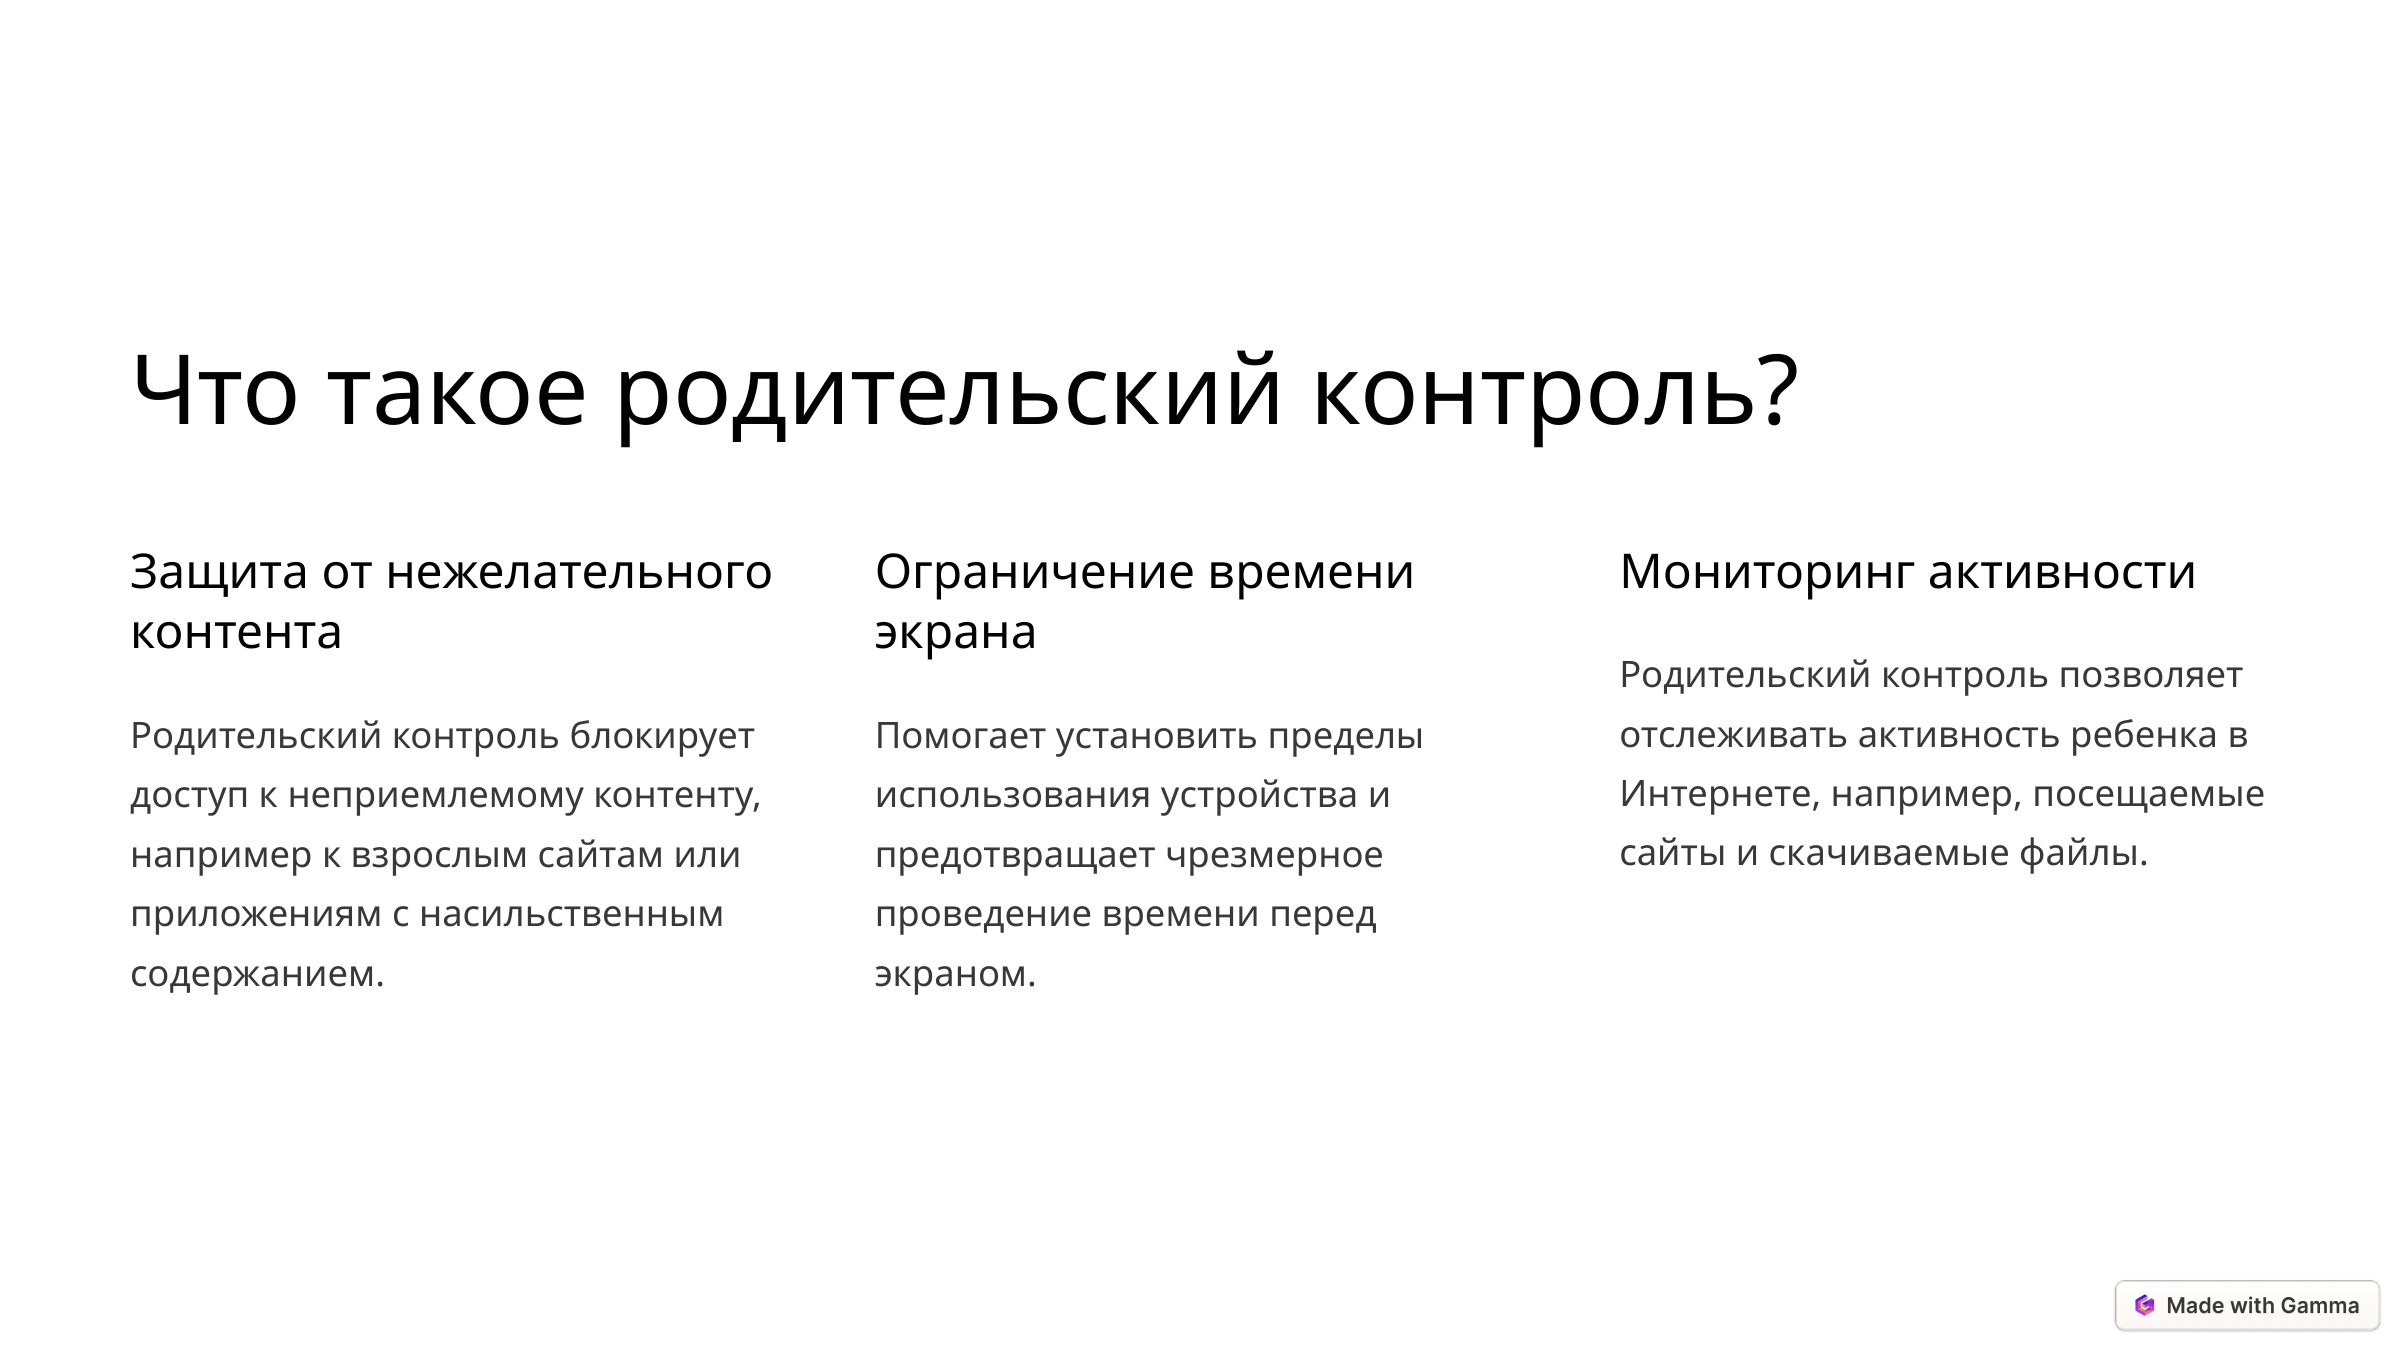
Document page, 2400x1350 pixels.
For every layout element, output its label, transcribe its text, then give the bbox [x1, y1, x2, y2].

text_box Что такое родительский контроль? [130, 322, 1723, 445]
text_box Родительский контроль блокирует доступ к неприемлемому контенту, например к взрослым сайтам или приложениям с насильственным содержанием. [130, 696, 783, 995]
text_box Помогает установить пределы использования устройства и предотвращает чрезмерное проведение времени перед экраном. [874, 696, 1528, 995]
text_box Родительский контроль позволяет отслеживать активность ребенка в Интернете, например, посещаемые сайты и скачиваемые файлы. [1619, 635, 2272, 874]
text_box Защита от нежелательного контента [130, 537, 783, 660]
text_box Мониторинг активности [1619, 537, 2182, 599]
text_box Ограничение времени экрана [874, 537, 1528, 660]
picture [2106, 1271, 2389, 1339]
